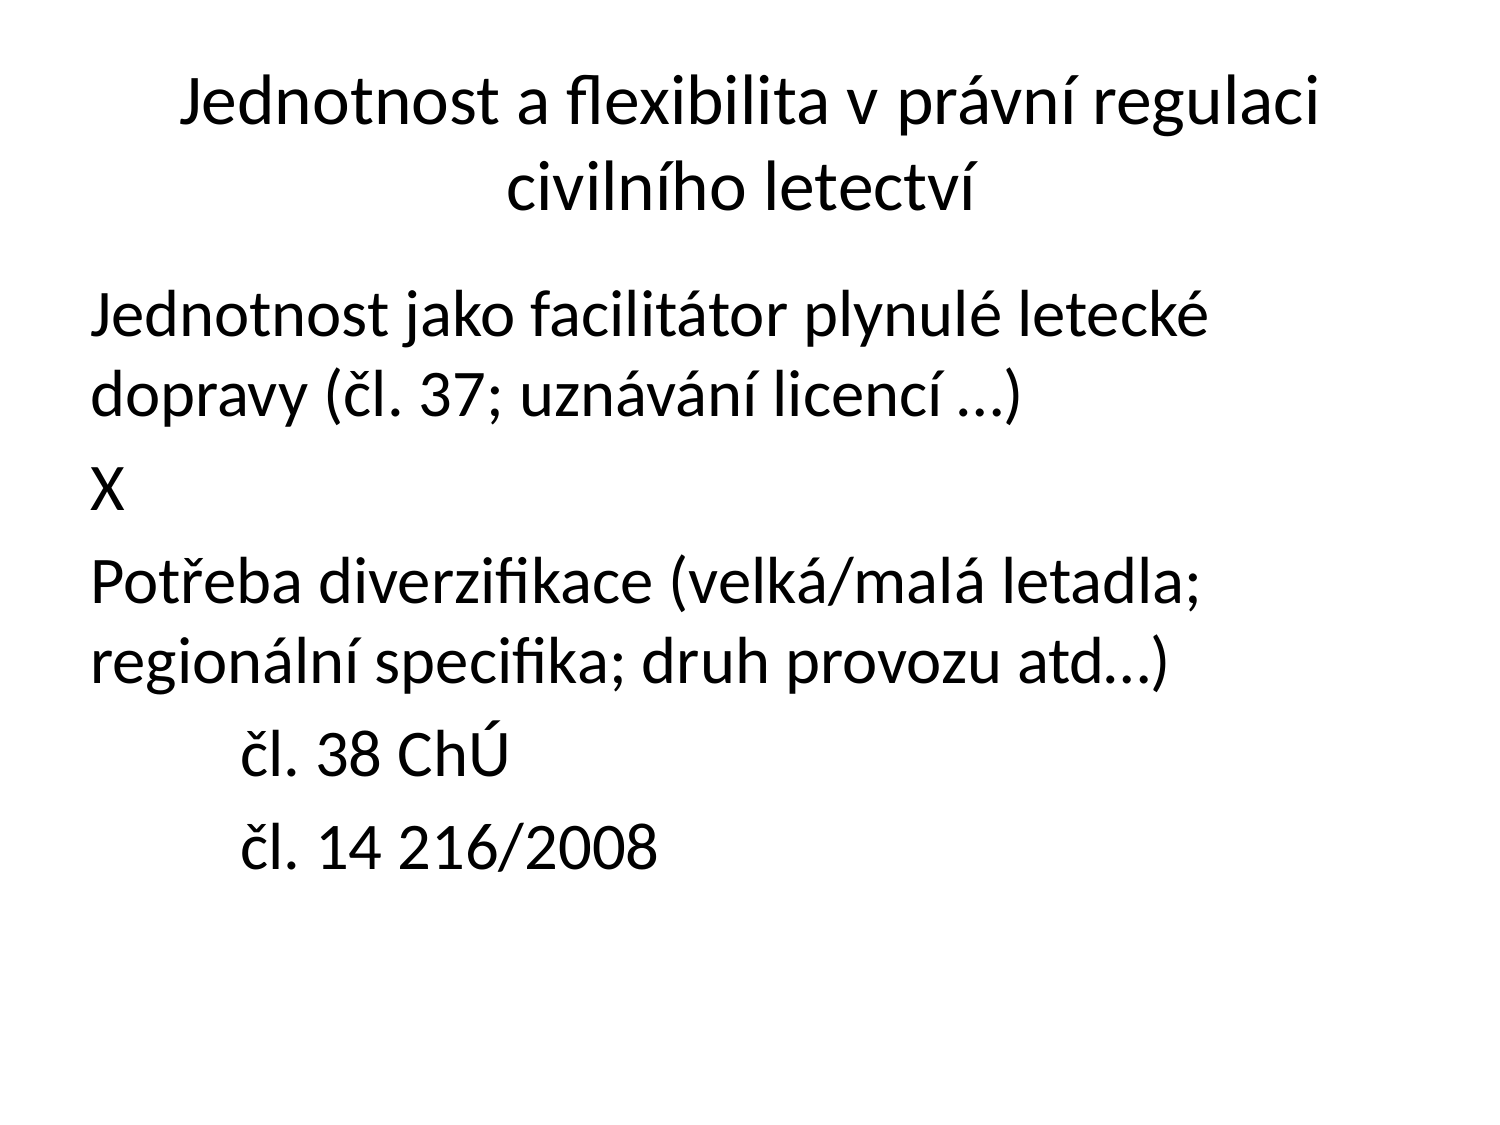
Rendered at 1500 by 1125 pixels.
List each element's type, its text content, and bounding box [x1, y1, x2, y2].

title Jednotnost a flexibilita v právní regulaci civilního letectví [75, 45, 1425, 233]
list Jednotnost jako facilitátor plynulé letecké dopravy (čl. 37; uznávání licencí …) X Potřeba diverzifikace (velká/malá letadla; regionální specifika; druh provozu atd…) čl. 38 ChÚ čl. 14 216/2008 [75, 262, 1425, 1005]
